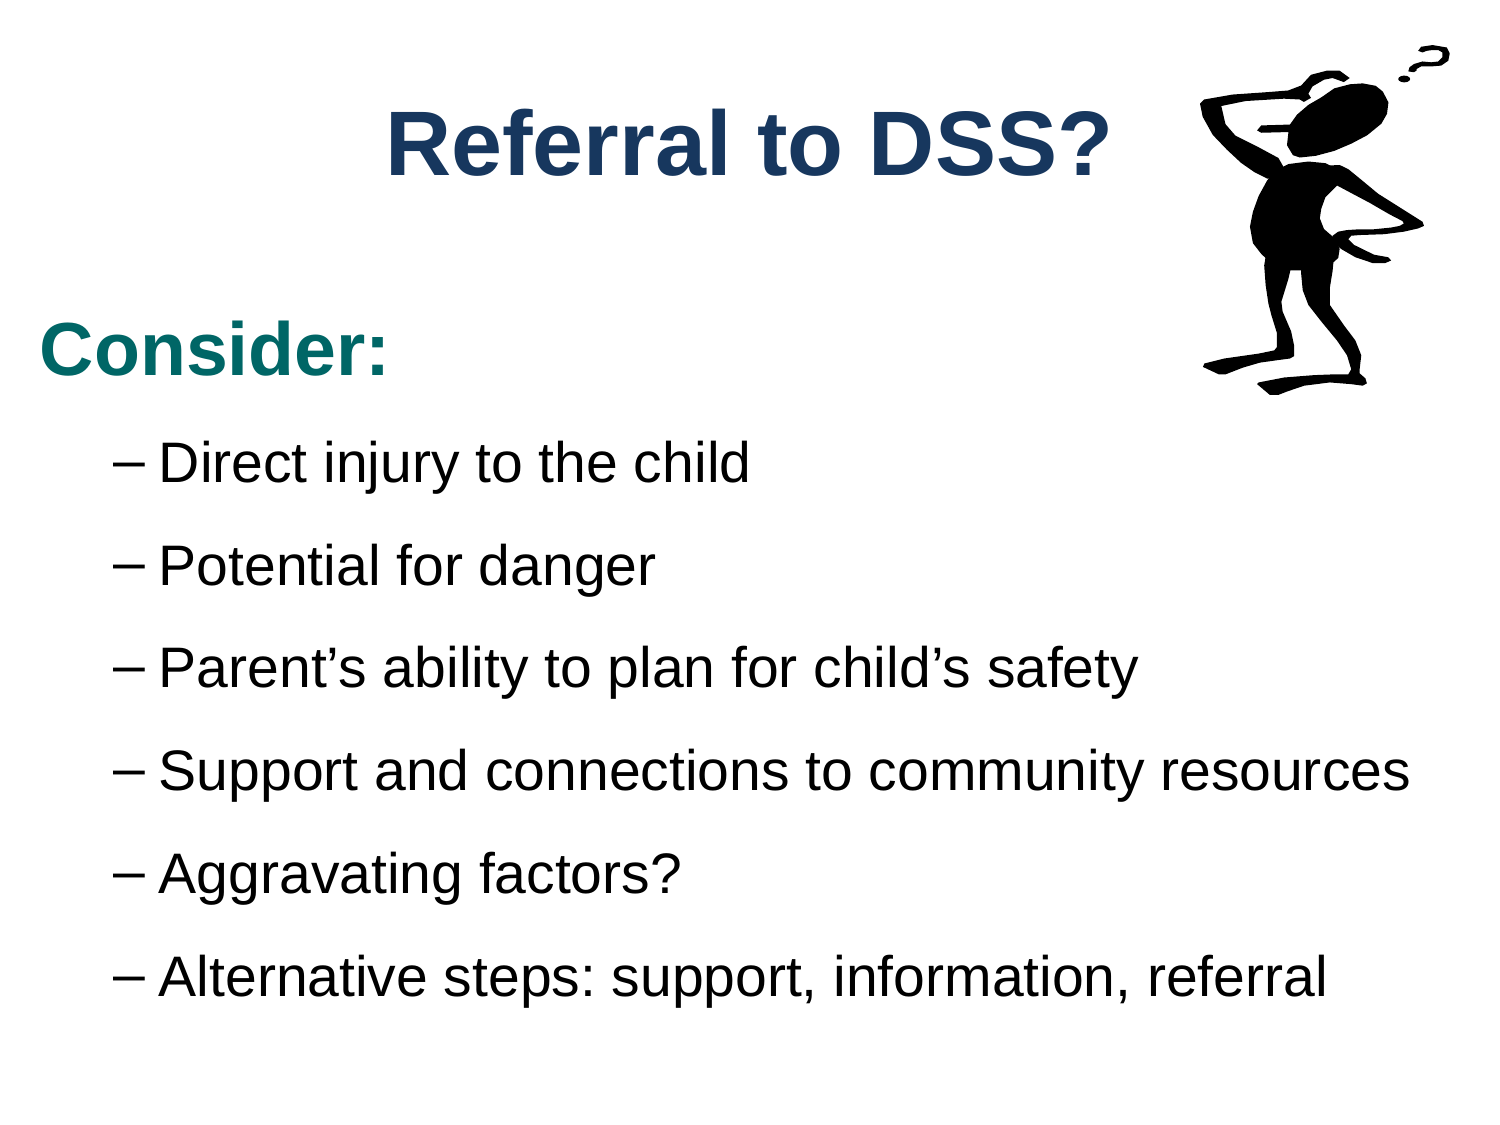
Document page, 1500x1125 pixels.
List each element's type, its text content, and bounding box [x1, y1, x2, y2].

title Referral to DSS? [75, 45, 1197, 233]
picture [1199, 44, 1451, 396]
list Consider: Direct injury to the child Potential for danger Parent’s ability to plan for child’s safety Support and connections to community resources Aggravating factors? Alternative steps: support, information, referral [24, 275, 1475, 1125]
